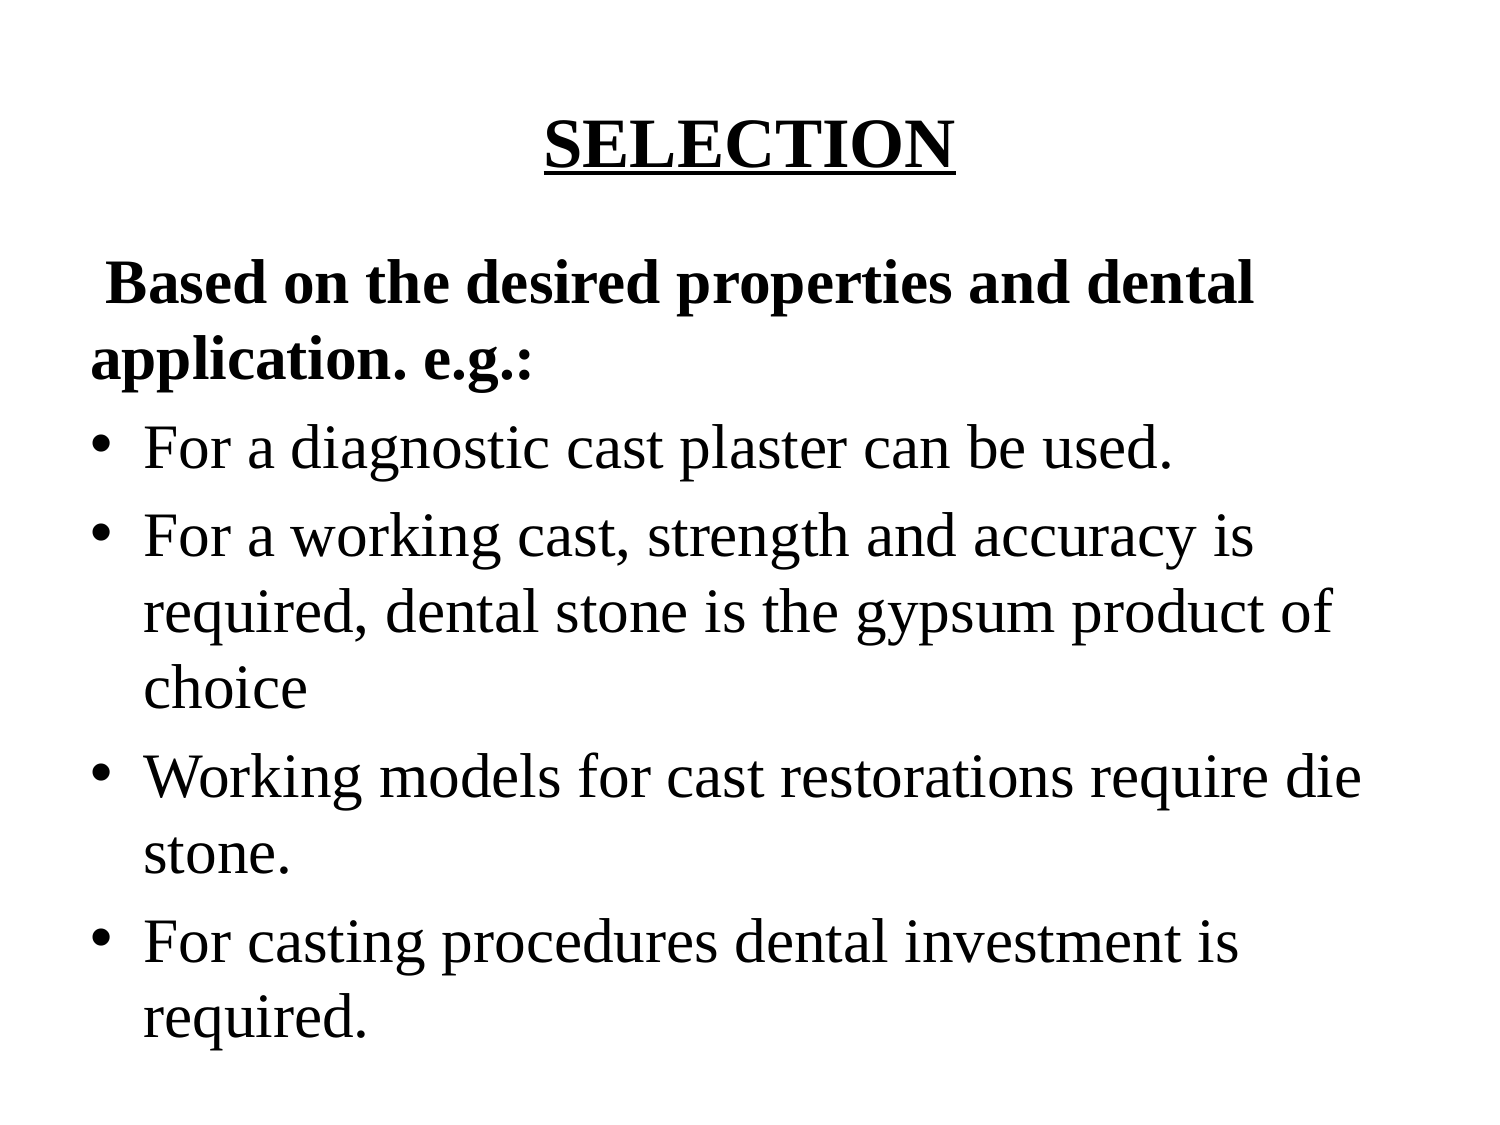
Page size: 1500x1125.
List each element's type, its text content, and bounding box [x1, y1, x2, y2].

title SELECTION [75, 45, 1425, 232]
list Based on the desired properties and dental application. e.g.: For a diagnostic cast plaster can be used. For a working cast, strength and accuracy is required, dental stone is the gypsum product of choice Working models for cast restorations require die stone. For casting procedures dental investment is required. [75, 232, 1425, 1059]
